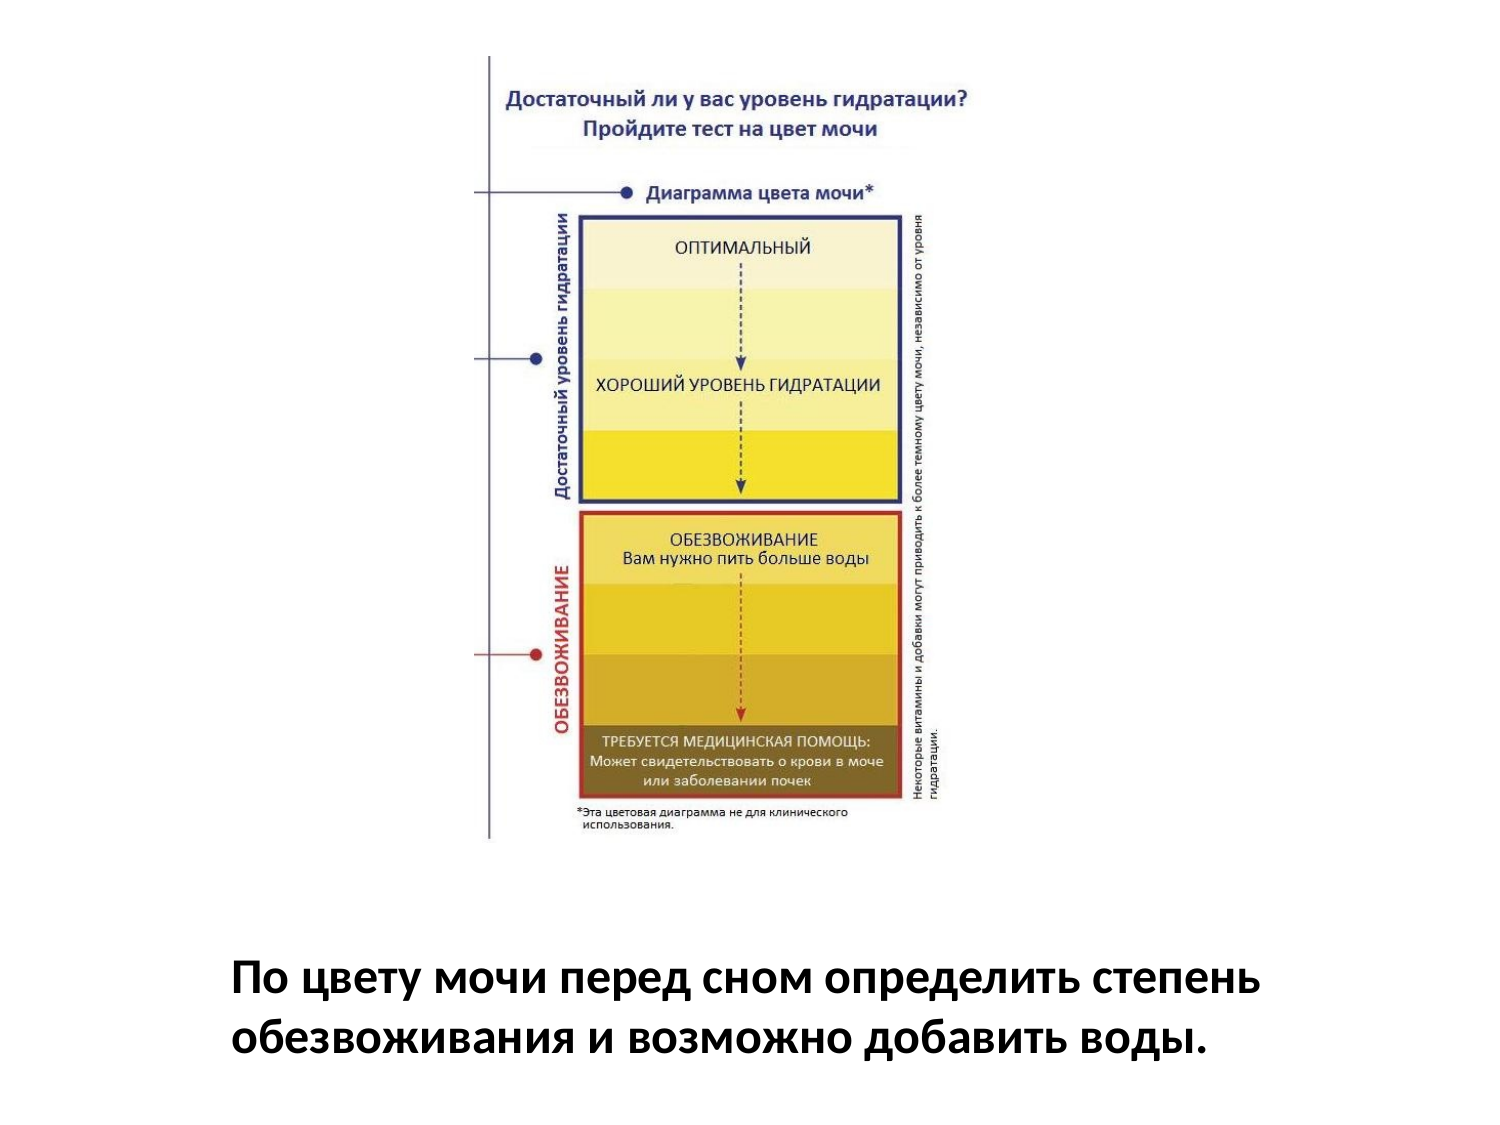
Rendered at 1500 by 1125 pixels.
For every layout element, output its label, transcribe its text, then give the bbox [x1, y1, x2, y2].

picture [474, 56, 981, 850]
text_box По цвету мочи перед сном определить степень обезвоживания и возможно добавить воды. [216, 936, 1347, 1072]
